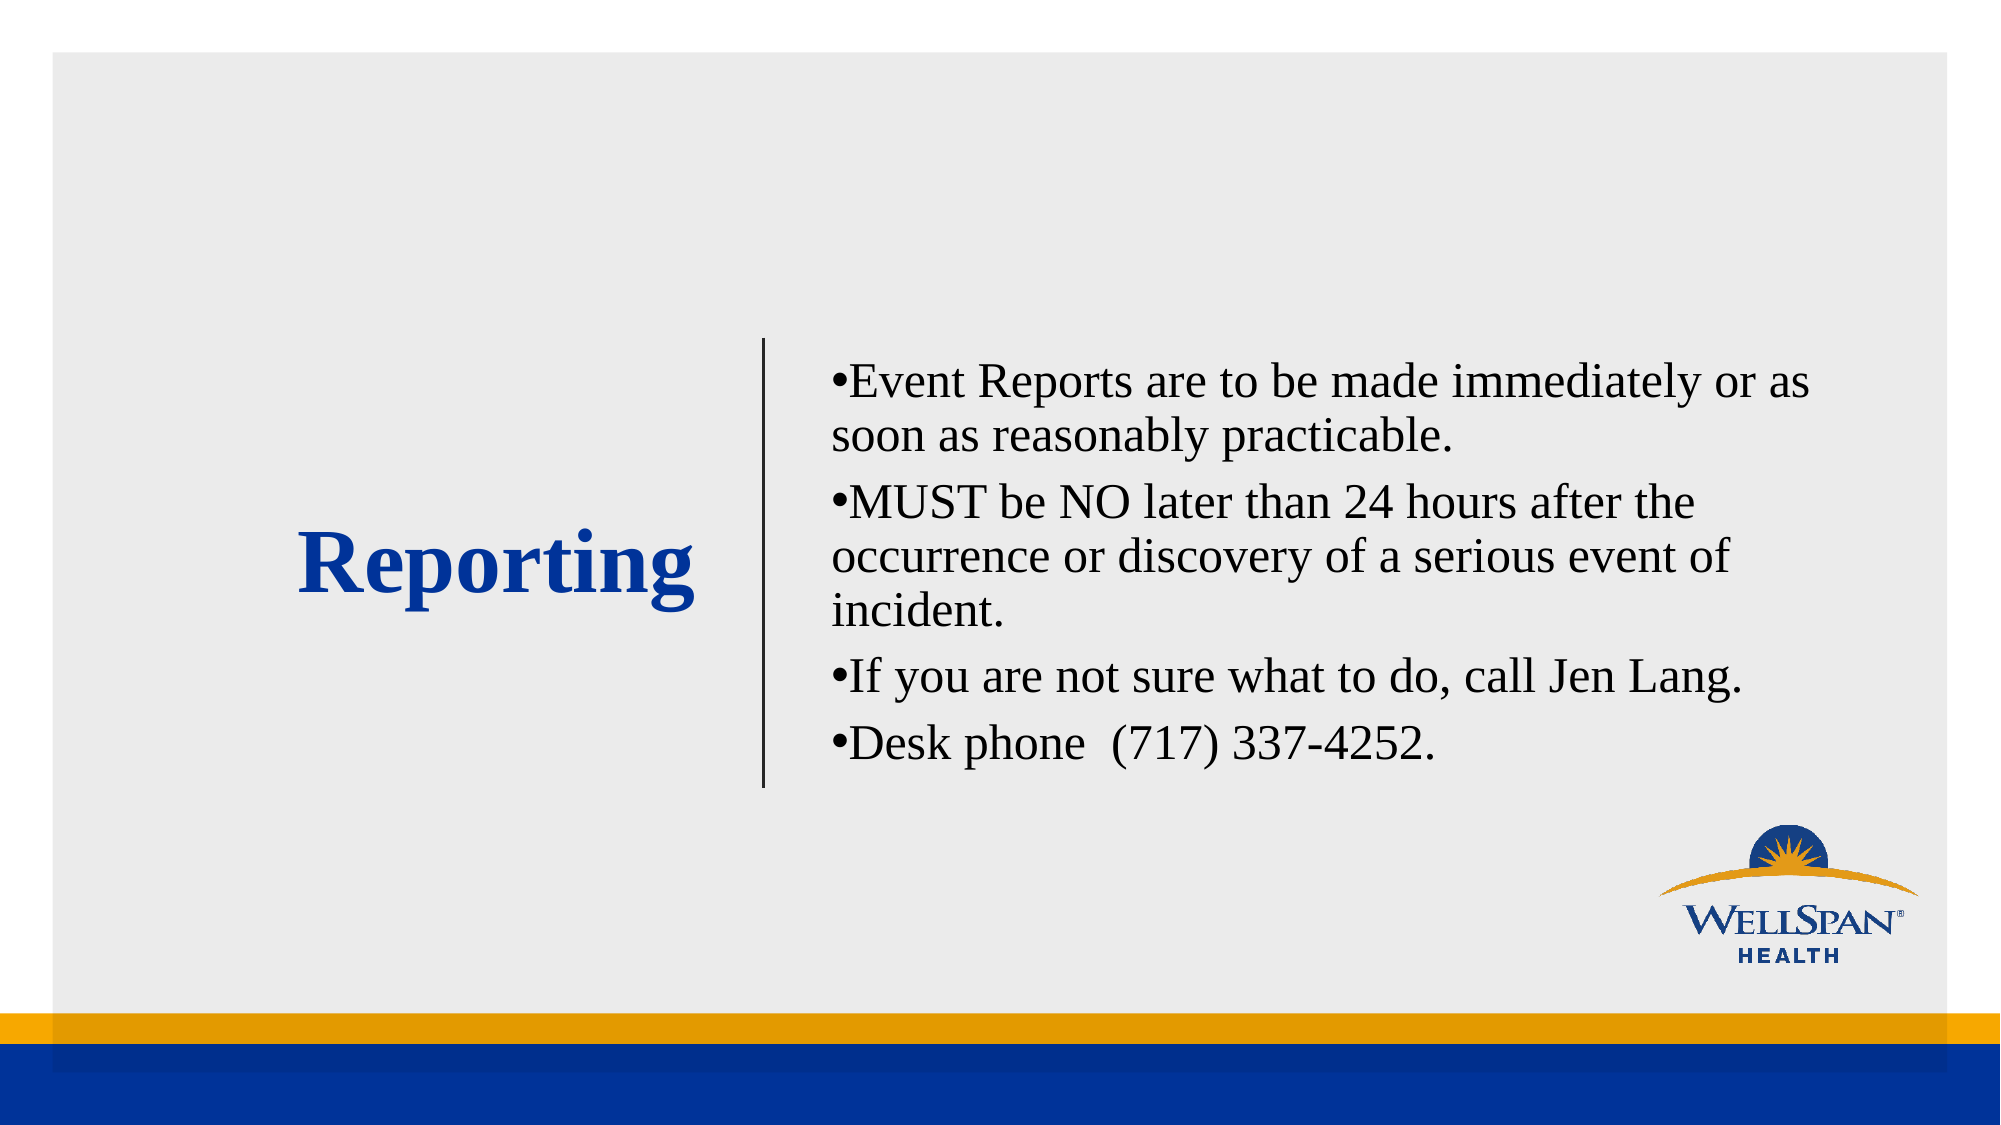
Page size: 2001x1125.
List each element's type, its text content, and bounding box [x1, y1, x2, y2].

text_box Event Reports are to be made immediately or as soon as reasonably practicable. MUST be NO later than 24 hours after the occurrence or discovery of a serious event of incident. If you are not sure what to do, call Jen Lang. Desk phone (717) 337-4252. [816, 158, 1863, 967]
text_box [52, 51, 1948, 1073]
title Reporting [137, 158, 711, 967]
